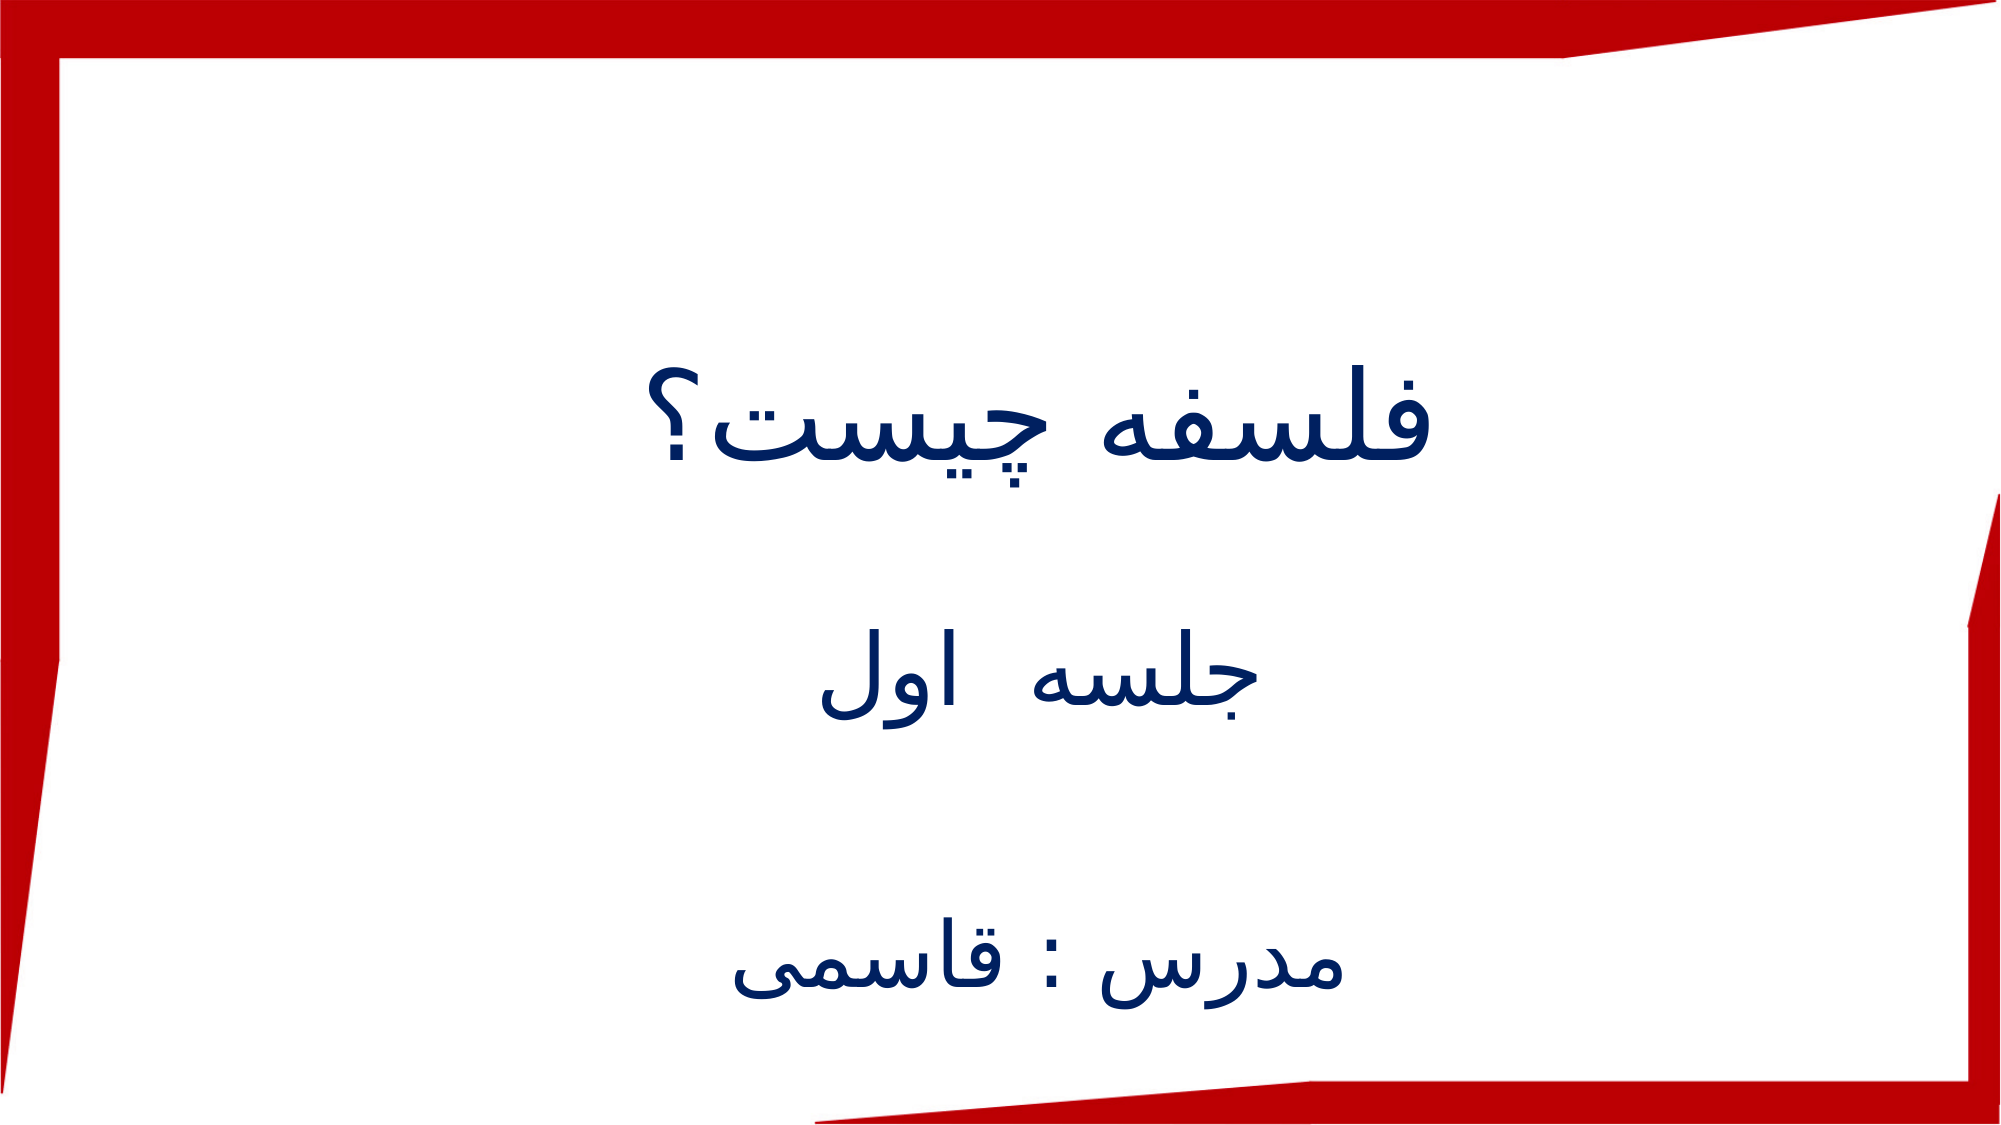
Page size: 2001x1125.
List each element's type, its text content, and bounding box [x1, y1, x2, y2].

text_box مدرس : قاسمی [528, 833, 1552, 1014]
text_box فلسفه چیست؟ جلسه اول [335, 177, 1745, 733]
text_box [720, 387, 871, 432]
picture [0, 0, 2001, 1125]
